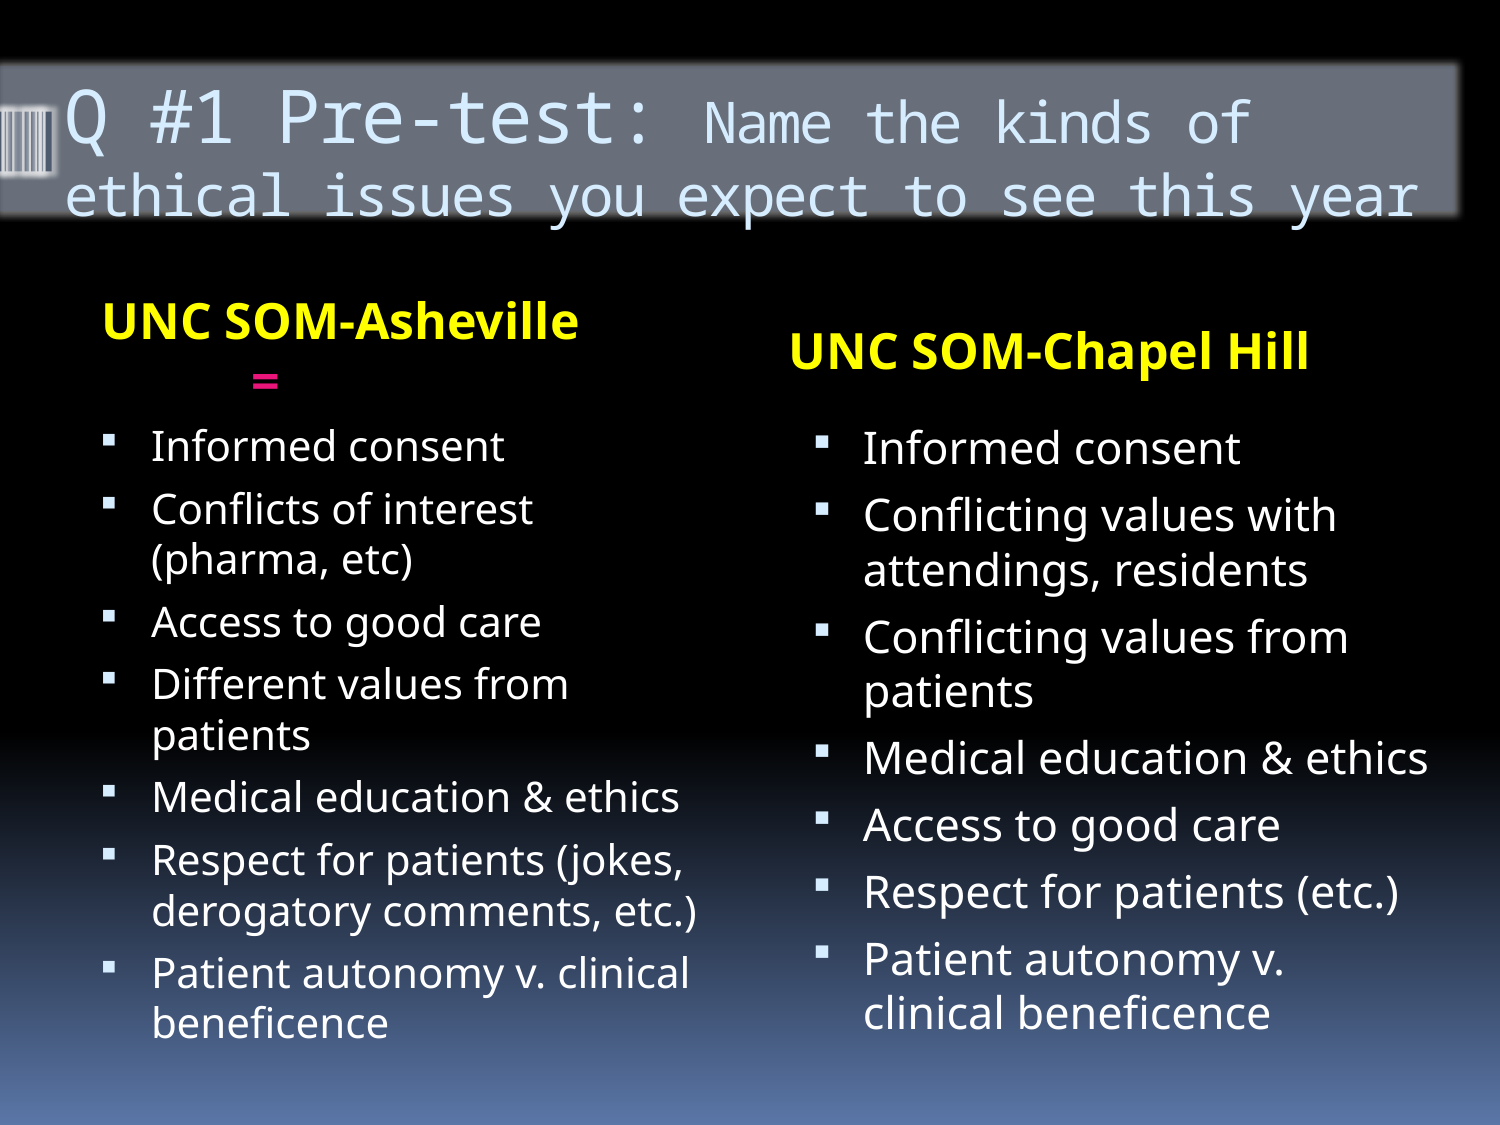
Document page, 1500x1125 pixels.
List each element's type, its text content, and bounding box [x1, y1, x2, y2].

title Q #1 Pre-test: Name the kinds of ethical issues you expect to see this year [50, 62, 1450, 238]
list UNC SOM-Asheville = [75, 296, 738, 402]
list Informed consent Conflicting values with attendings, residents Conflicting values from patients Medical education & ethics Access to good care Respect for patients (etc.) Patient autonomy v. clinical beneficence [787, 412, 1451, 1061]
list UNC SOM-Chapel Hill [761, 296, 1425, 402]
list Informed consent Conflicts of interest (pharma, etc) Access to good care Different values from patients Medical education & ethics Respect for patients (jokes, derogatory comments, etc.) Patient autonomy v. clinical beneficence [75, 412, 738, 1061]
